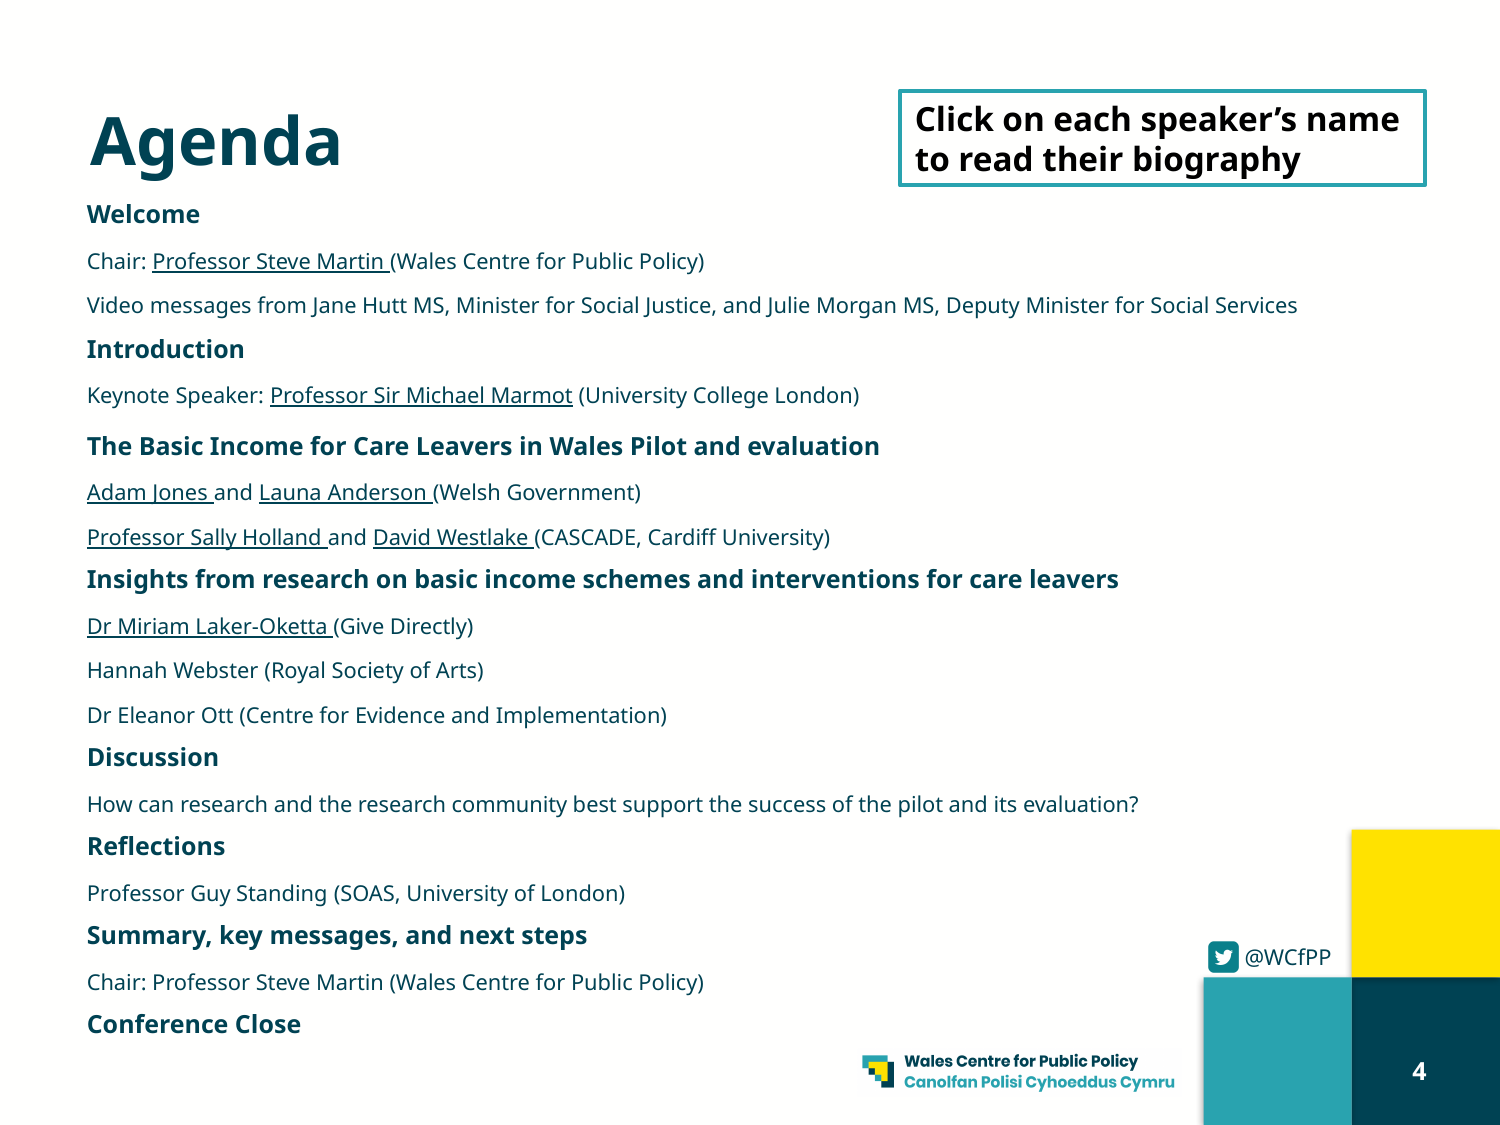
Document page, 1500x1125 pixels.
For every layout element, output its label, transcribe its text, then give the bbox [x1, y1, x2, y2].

table_cell Reflections Professor Guy Standing (SOAS, University of London) [77, 819, 1359, 908]
title Agenda [75, 45, 1425, 233]
table_cell Introduction Keynote Speaker: Professor Sir Michael Marmot (University College London) [77, 321, 1359, 418]
table_cell Insights from research on basic income schemes and interventions for care leavers Dr Miriam Laker-Oketta (Give Directly) Hannah Webster (Royal Society of Arts) Dr Eleanor Ott (Centre for Evidence and Implementation) [77, 552, 1359, 730]
text_box Click on each speaker’s name to read their biography [898, 89, 1427, 187]
table_cell Conference Close [77, 996, 1359, 1042]
table_cell The Basic Income for Care Leavers in Wales Pilot and evaluation Adam Jones and Launa Anderson (Welsh Government) Professor Sally Holland and David Westlake (CASCADE, Cardiff University) [77, 418, 1359, 552]
table_header Welcome Chair: Professor Steve Martin (Wales Centre for Public Policy) Video messages from Jane Hutt MS, Minister for Social Justice, and Julie Morgan MS, Deputy Minister for Social Services [77, 187, 1359, 321]
slide_number 4 [1091, 1042, 1442, 1103]
picture [857, 1048, 1091, 1097]
table_cell Summary, key messages, and next steps Chair: Professor Steve Martin (Wales Centre for Public Policy) [77, 908, 1359, 996]
table_cell Discussion How can research and the research community best support the success of the pilot and its evaluation? [77, 730, 1359, 819]
